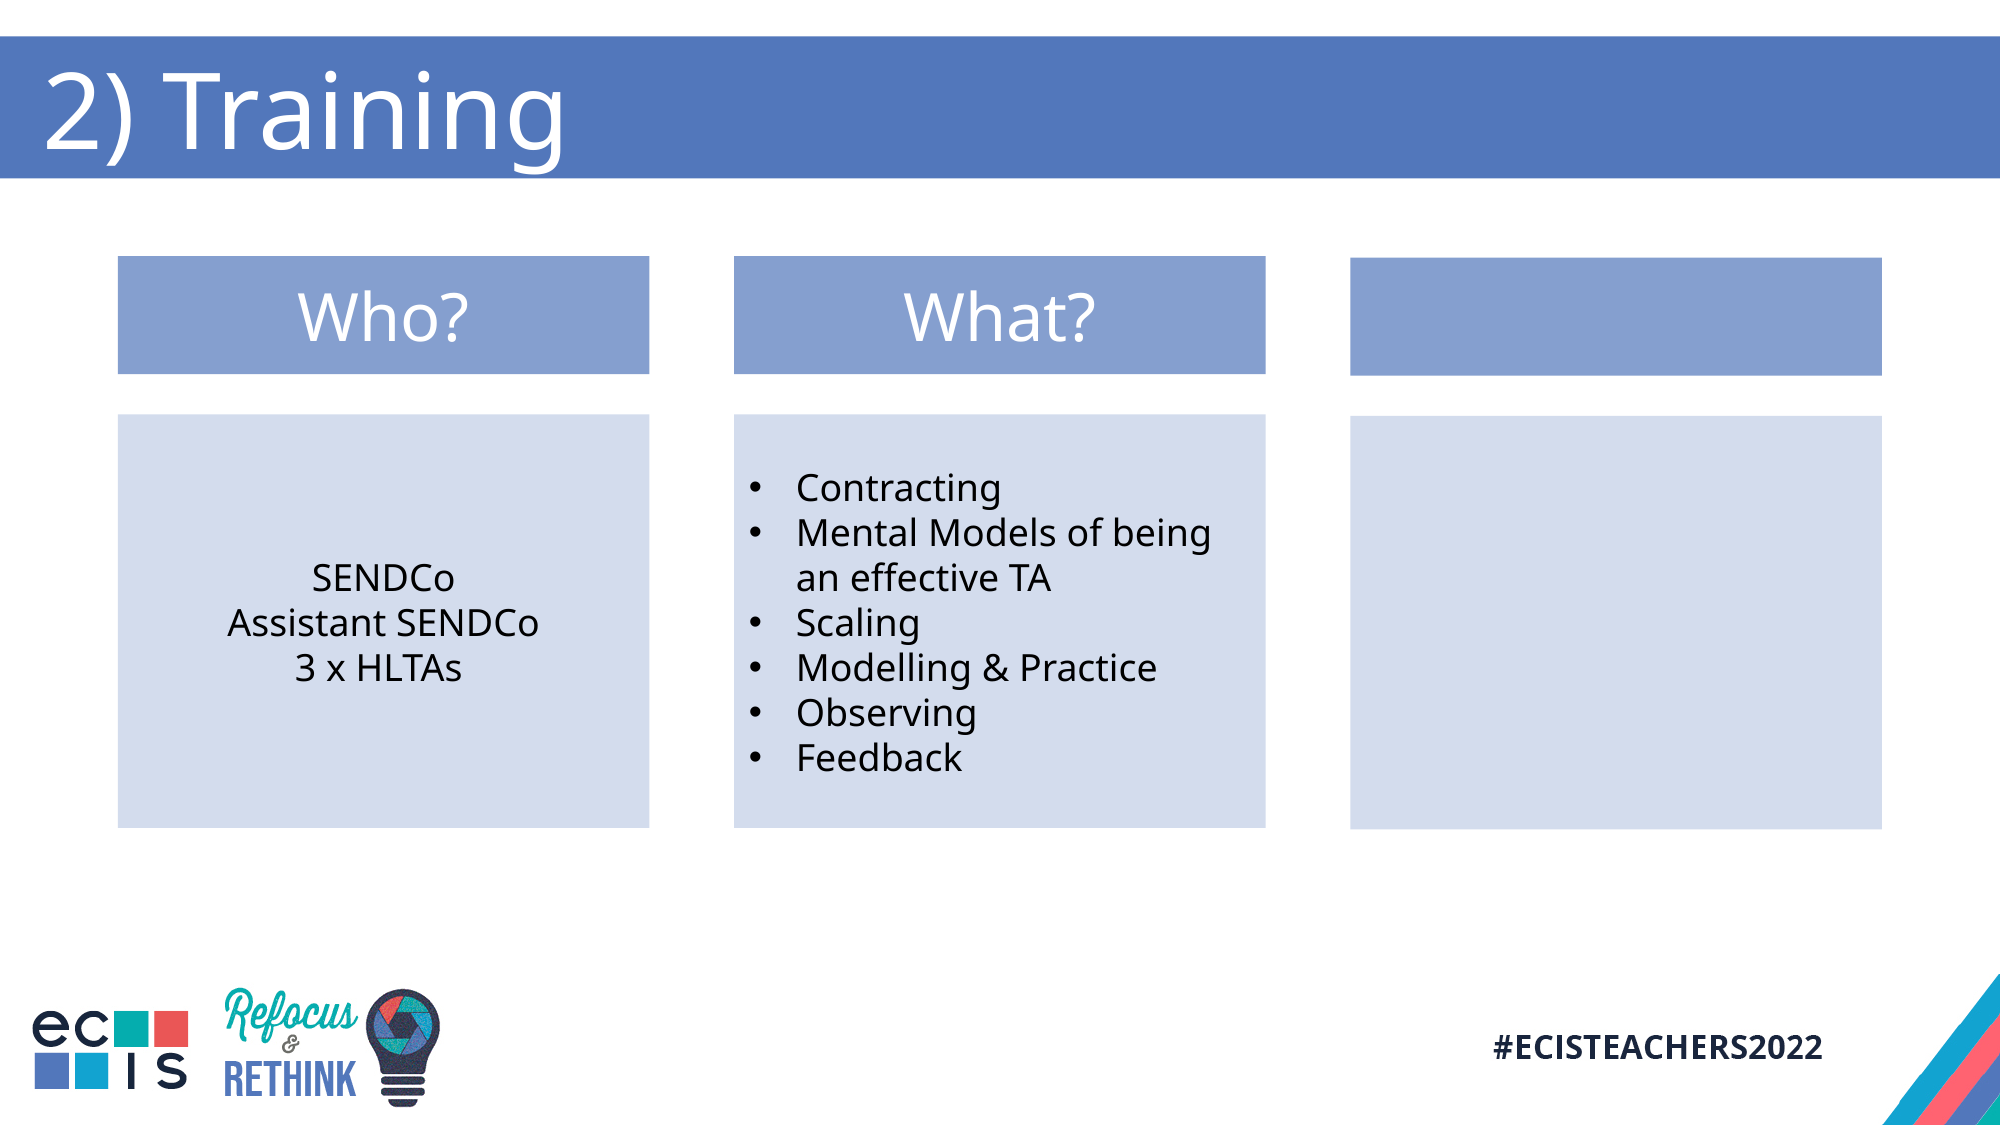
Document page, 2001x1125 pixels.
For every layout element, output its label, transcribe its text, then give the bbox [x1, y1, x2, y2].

text_box Who? [117, 256, 650, 375]
picture [0, 974, 2000, 1125]
text_box 2) Training [0, 36, 2000, 179]
text_box What? [734, 256, 1266, 375]
text_box Contracting Mental Models of being an effective TA Scaling Modelling & Practice Observing Feedback [734, 414, 1266, 828]
text_box SENDCo Assistant SENDCo 3 x HLTAs [117, 414, 650, 828]
text_box [1350, 415, 1882, 830]
text_box [1350, 257, 1882, 376]
